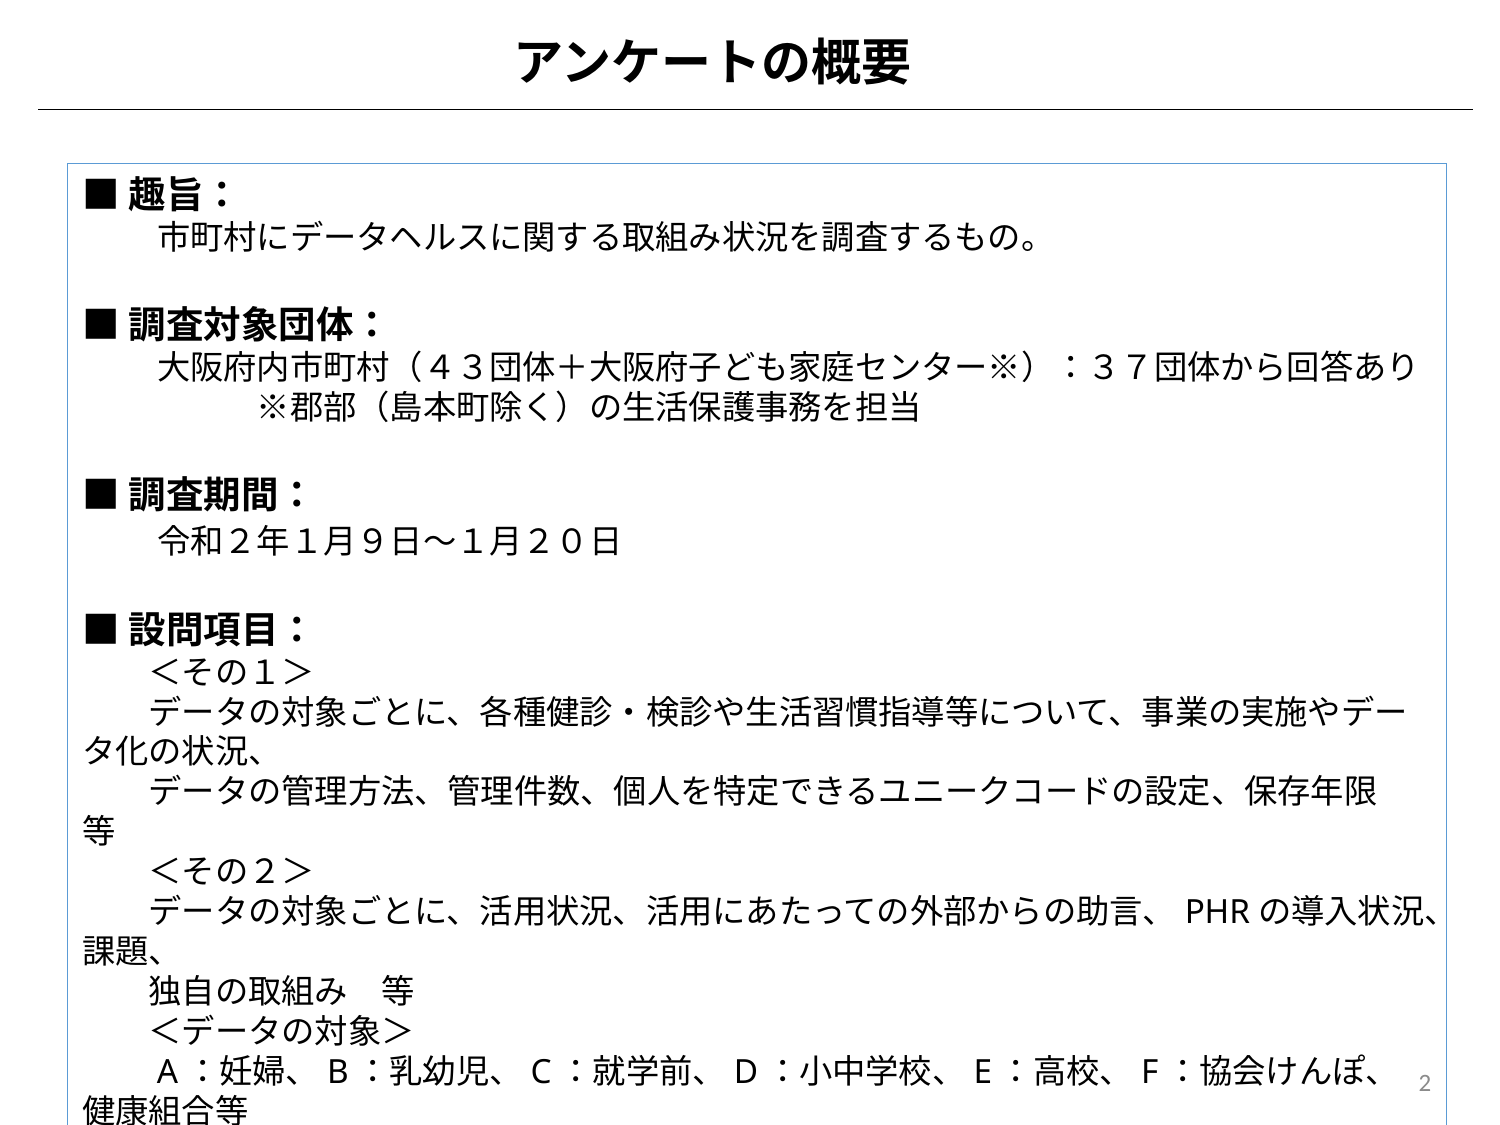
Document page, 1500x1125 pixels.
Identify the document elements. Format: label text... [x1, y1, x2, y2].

text_box アンケートの概要 [498, 22, 926, 98]
text_box ■趣旨： 市町村にデータヘルスに関する取組み状況を調査するもの。 ■調査対象団体： 大阪府内市町村（４３団体＋大阪府子ども家庭センター※）：３７団体から回答あり ※郡部（島本町除く）の生活保護事務を担当 ■調査期間： 令和２年１月９日～１月２０日 ■設問項目： ＜その１＞ データの対象ごとに、各種健診・検診や生活習慣指導等について、事業の実施やデータ化の状況、 データの管理方法、管理件数、個人を特定できるユニークコードの設定、保存年限 等 ＜その２＞ データの対象ごとに、活用状況、活用にあたっての外部からの助言、PHRの導入状況、課題、 独自の取組み 等 ＜データの対象＞ A：妊婦、B：乳幼児、C：就学前、D：小中学校、E：高校、F：協会けんぽ、健康組合等 G：国保、H：後期高齢者、I生活保護、J：介護保険 →本日は、回答があった団体かつ一部項目の集計結果を報告 [67, 163, 1447, 1125]
slide_number 2 [1108, 1051, 1447, 1112]
